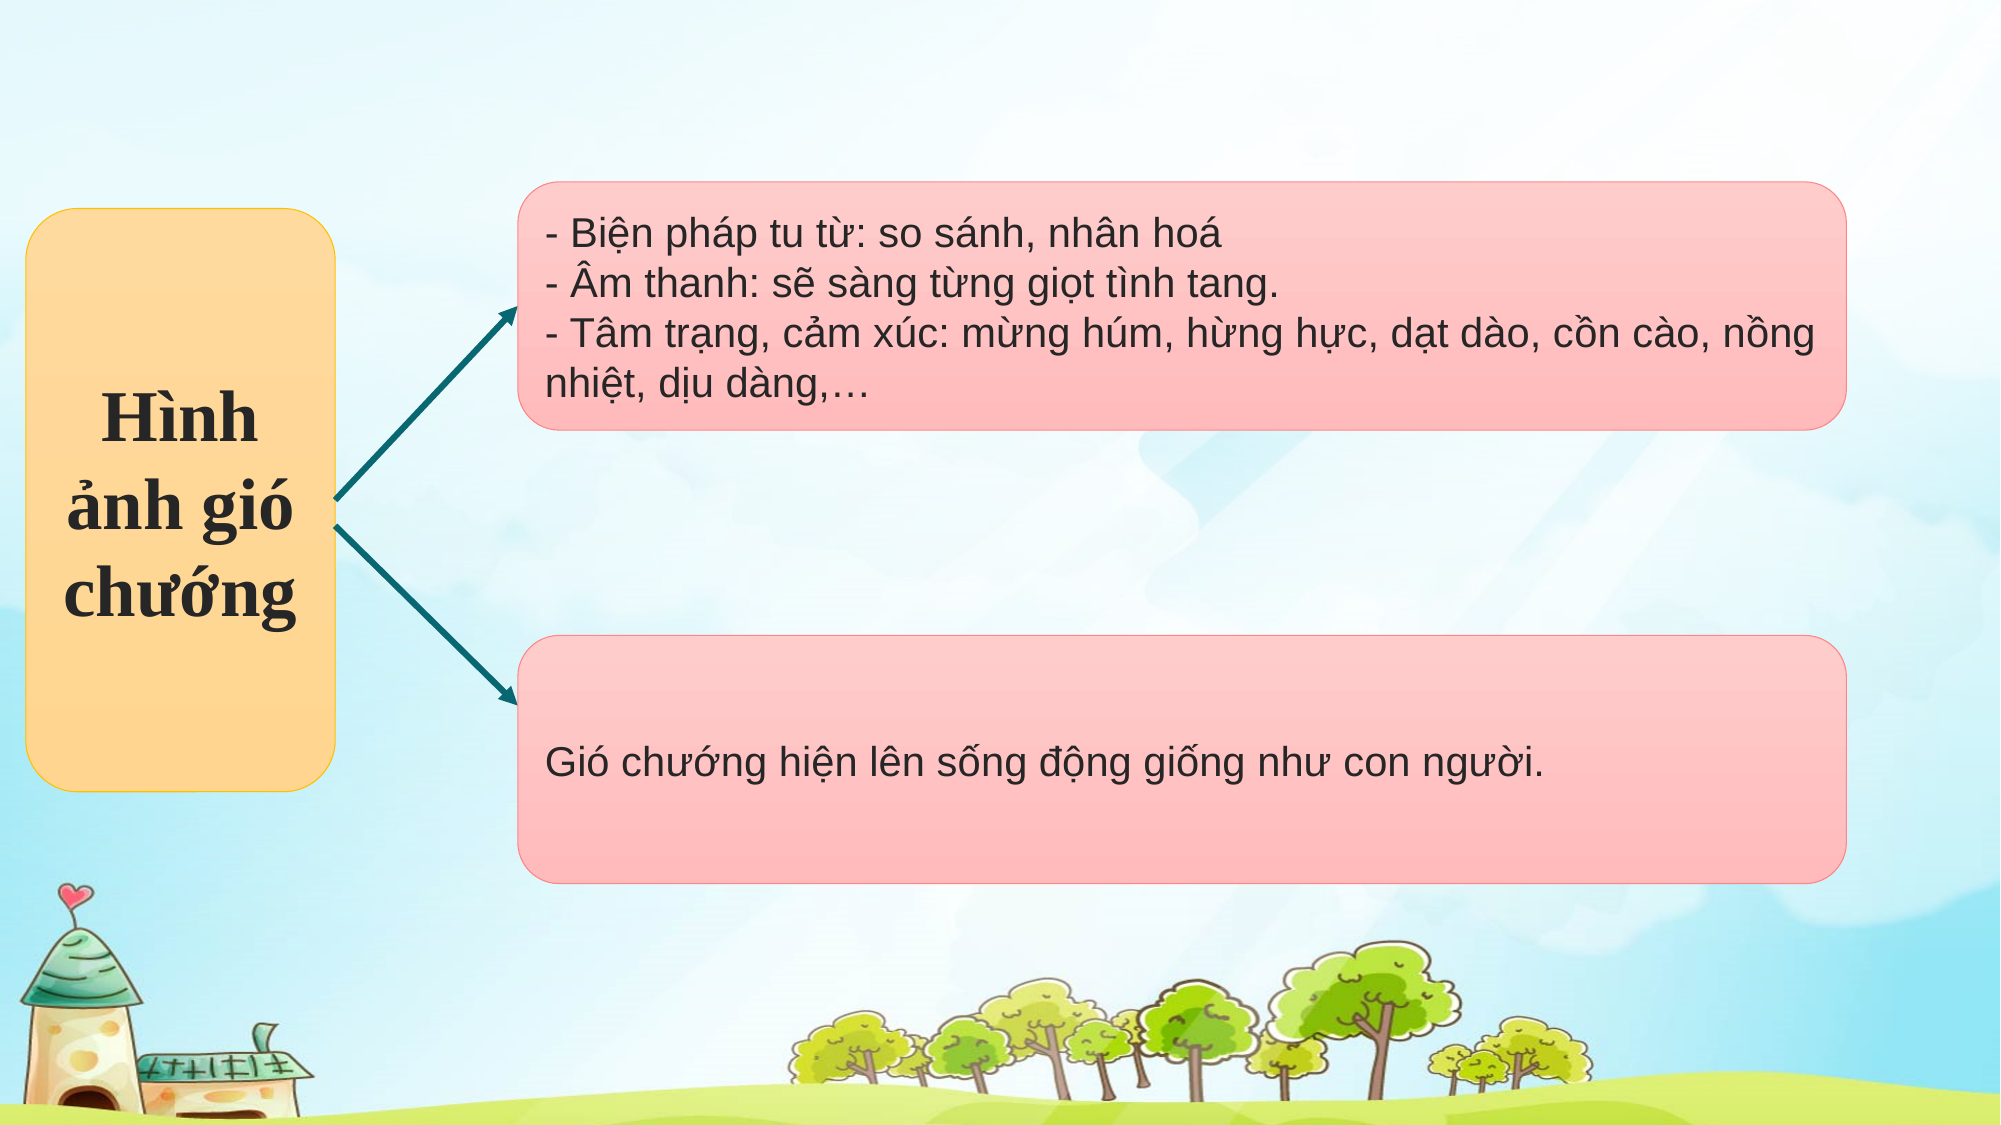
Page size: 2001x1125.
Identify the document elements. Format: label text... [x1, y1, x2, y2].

text_box - Biện pháp tu từ: so sánh, nhân hoá - Âm thanh: sẽ sàng từng giọt tình tang. - Tâm trạng, cảm xúc: mừng húm, hừng hực, dạt dào, cồn cào, nồng nhiệt, dịu dàng,… [517, 181, 1847, 431]
text_box Hình ảnh gió chướng [25, 207, 336, 793]
text_box Gió chướng hiện lên sống động giống như con người. [517, 634, 1847, 885]
picture [0, 0, 2001, 1125]
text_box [335, 305, 518, 501]
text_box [335, 525, 518, 706]
